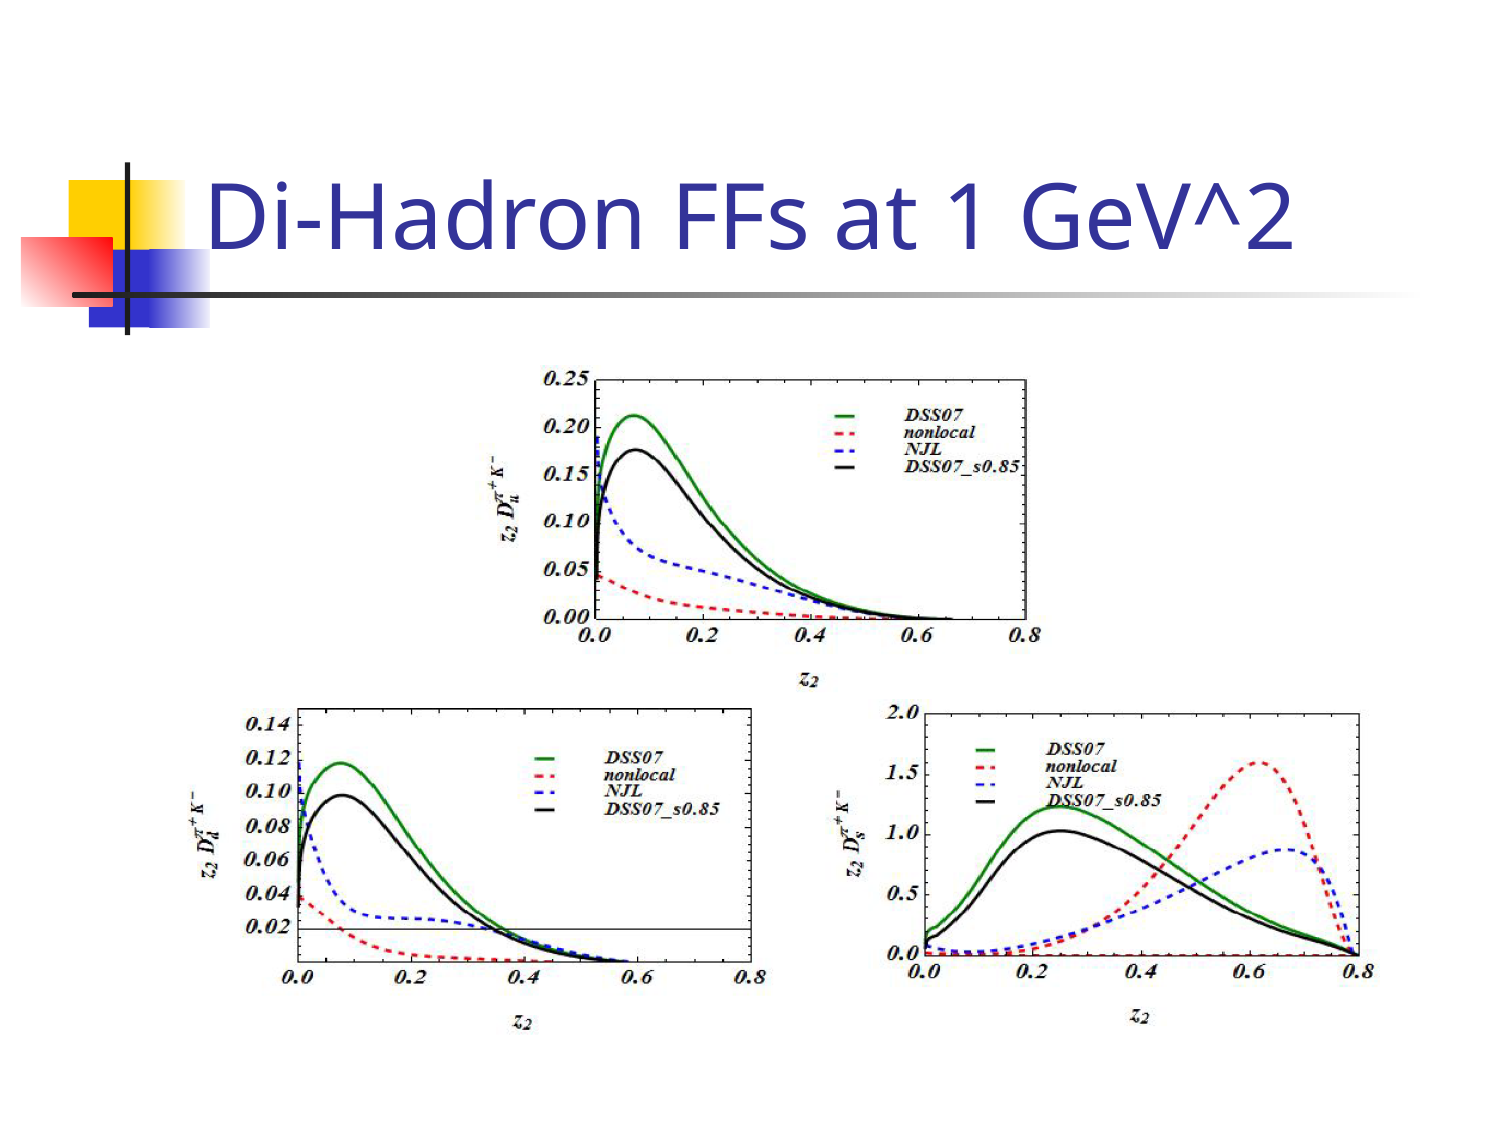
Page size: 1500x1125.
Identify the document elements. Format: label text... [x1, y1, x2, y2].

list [187, 330, 1423, 1044]
title Di-Hadron FFs at 1 GeV^2 [188, 34, 1468, 276]
